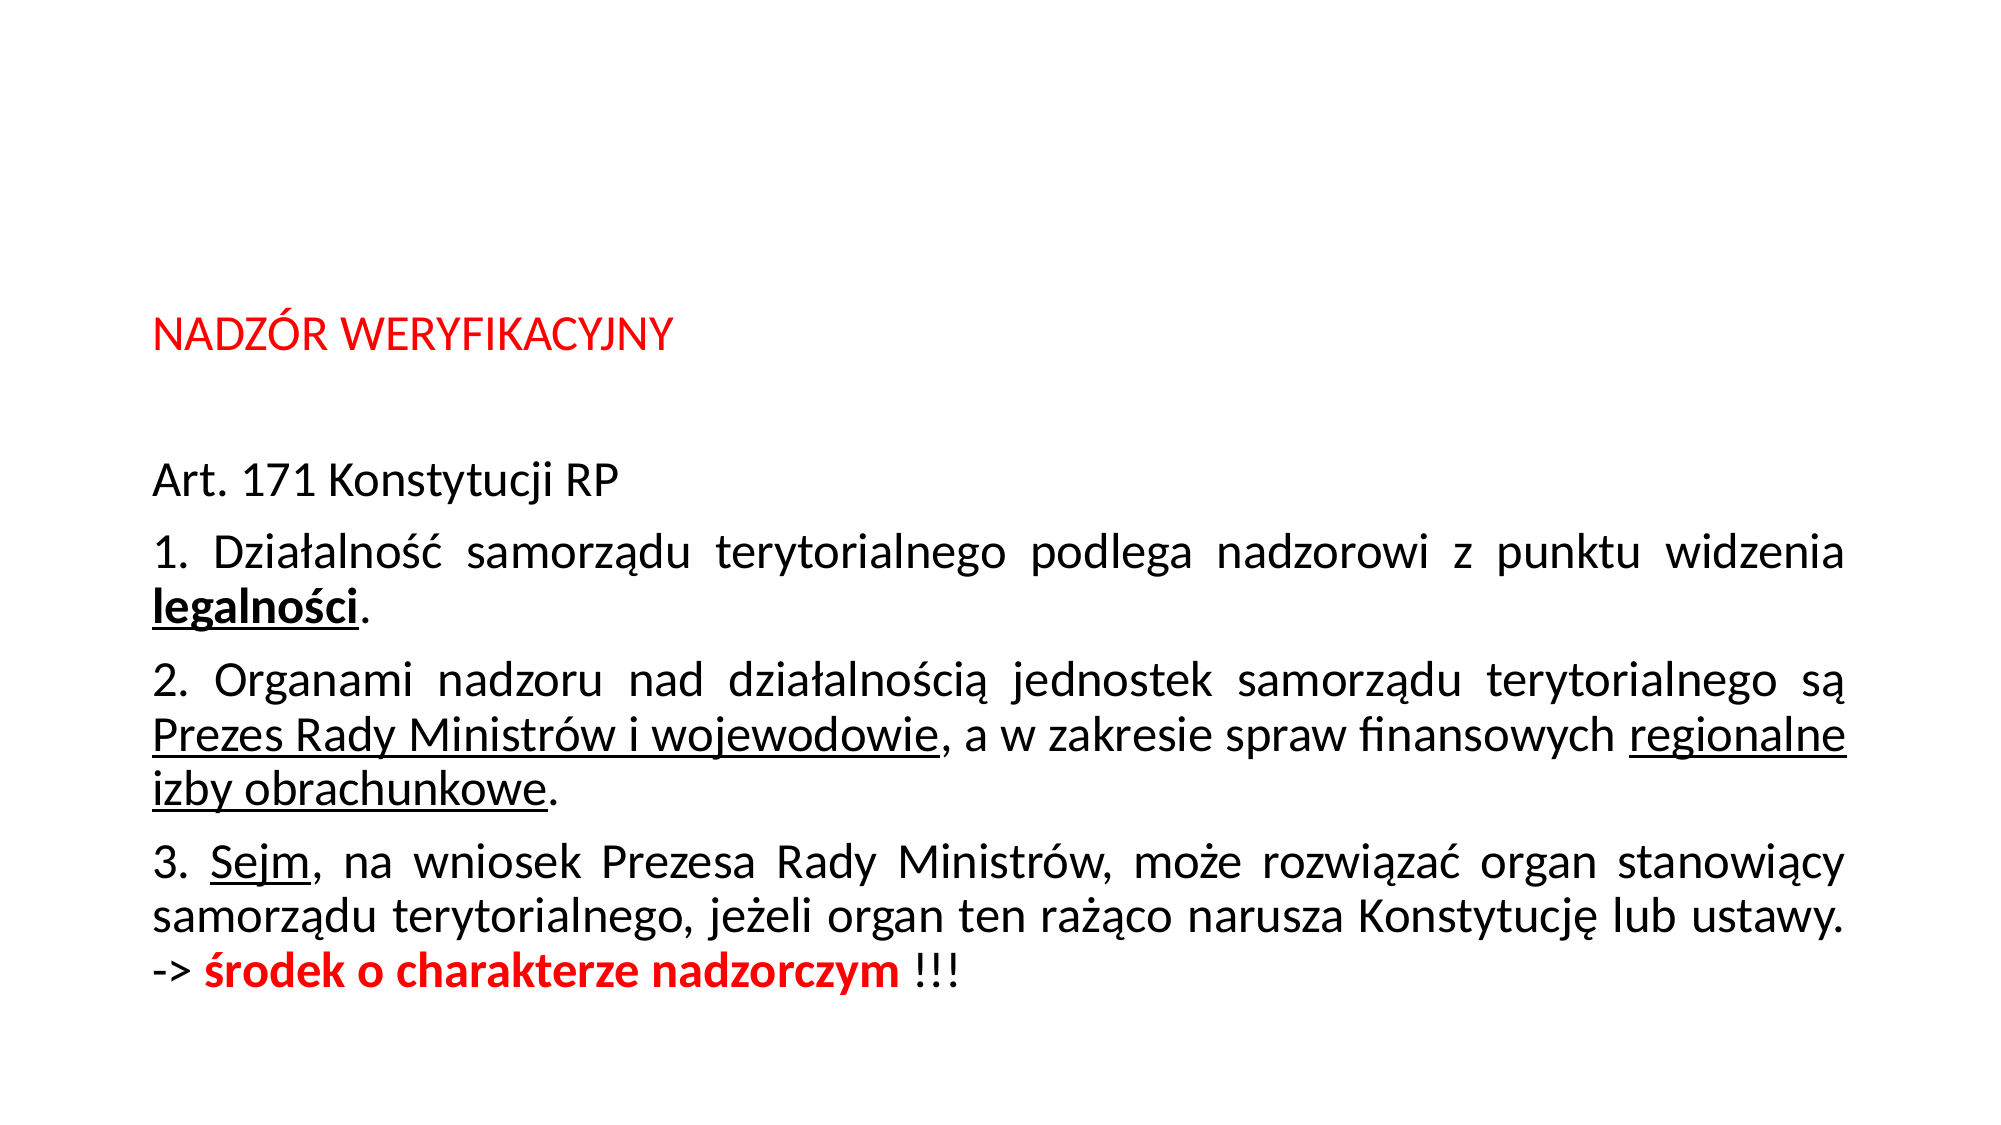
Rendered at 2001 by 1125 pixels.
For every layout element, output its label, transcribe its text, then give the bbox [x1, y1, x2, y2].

list NADZÓR WERYFIKACYJNY Art. 171 Konstytucji RP 1. Działalność samorządu terytorialnego podlega nadzorowi z punktu widzenia legalności. 2. Organami nadzoru nad działalnością jednostek samorządu terytorialnego są Prezes Rady Ministrów i wojewodowie, a w zakresie spraw finansowych regionalne izby obrachunkowe. 3. Sejm, na wniosek Prezesa Rady Ministrów, może rozwiązać organ stanowiący samorządu terytorialnego, jeżeli organ ten rażąco narusza Konstytucję lub ustawy. -> środek o charakterze nadzorczym !!! [137, 299, 1863, 1014]
